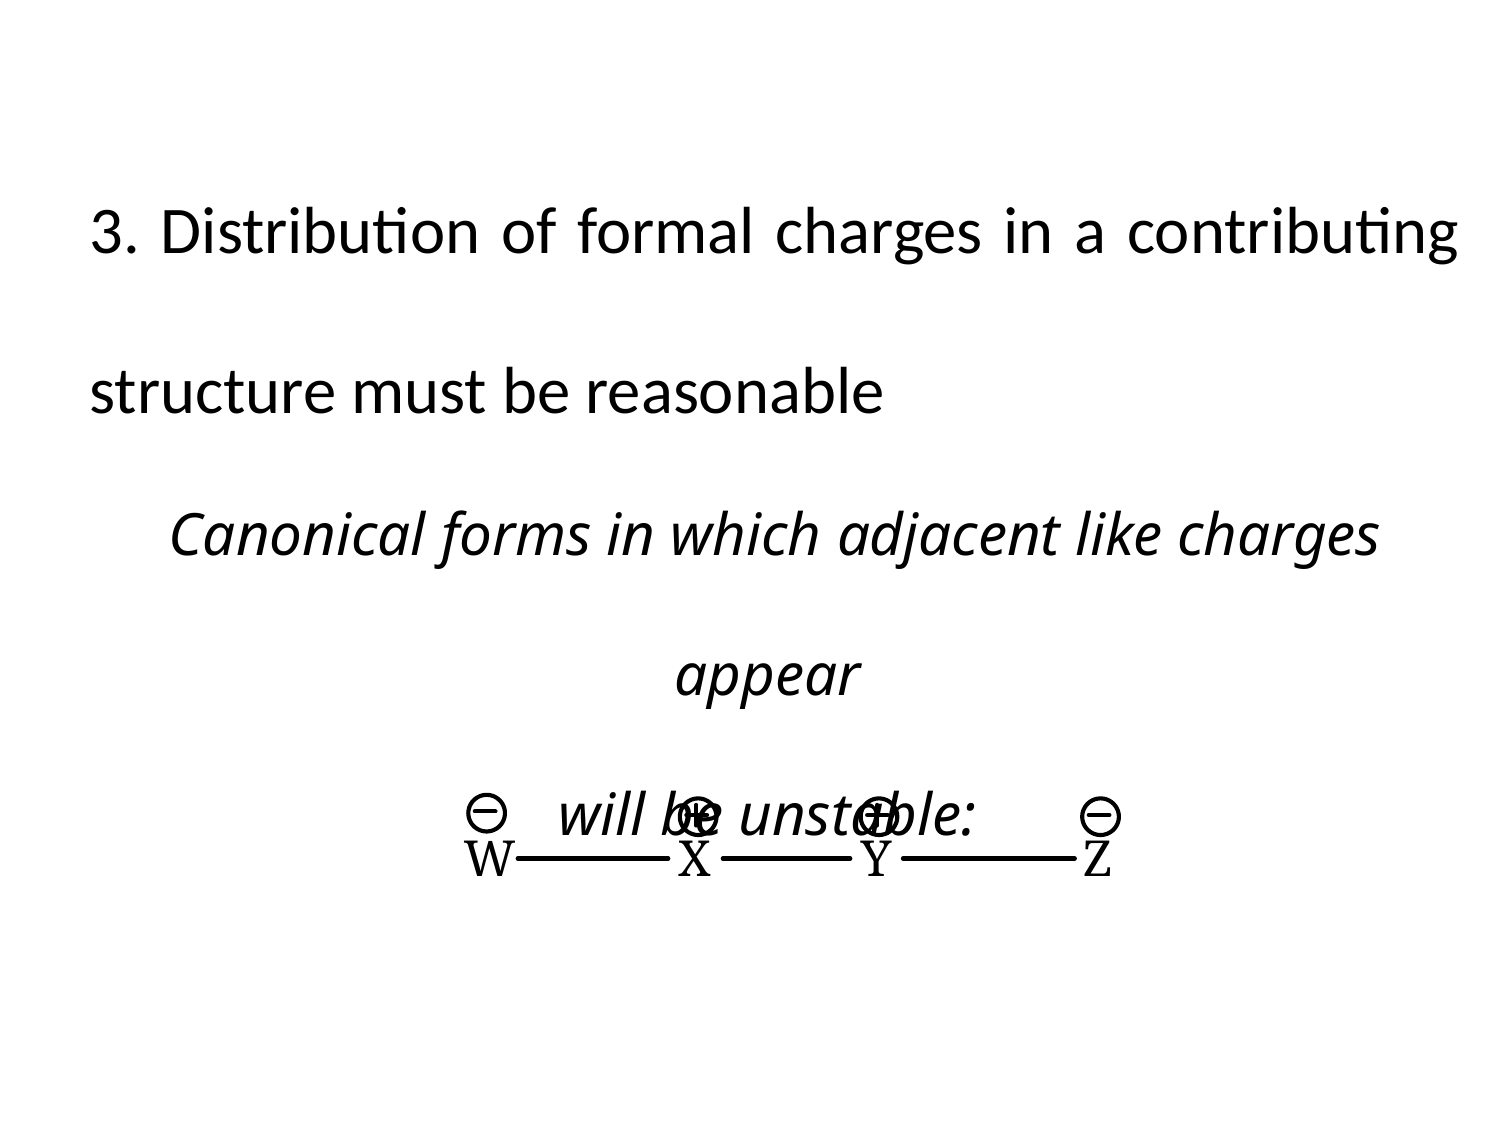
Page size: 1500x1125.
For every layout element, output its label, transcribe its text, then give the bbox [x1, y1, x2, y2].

text_box 3. Distribution of formal charges in a contributing structure must be reasonable Canonical forms in which adjacent like charges appear will be unstable: [75, 99, 1475, 855]
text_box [449, 776, 1138, 888]
